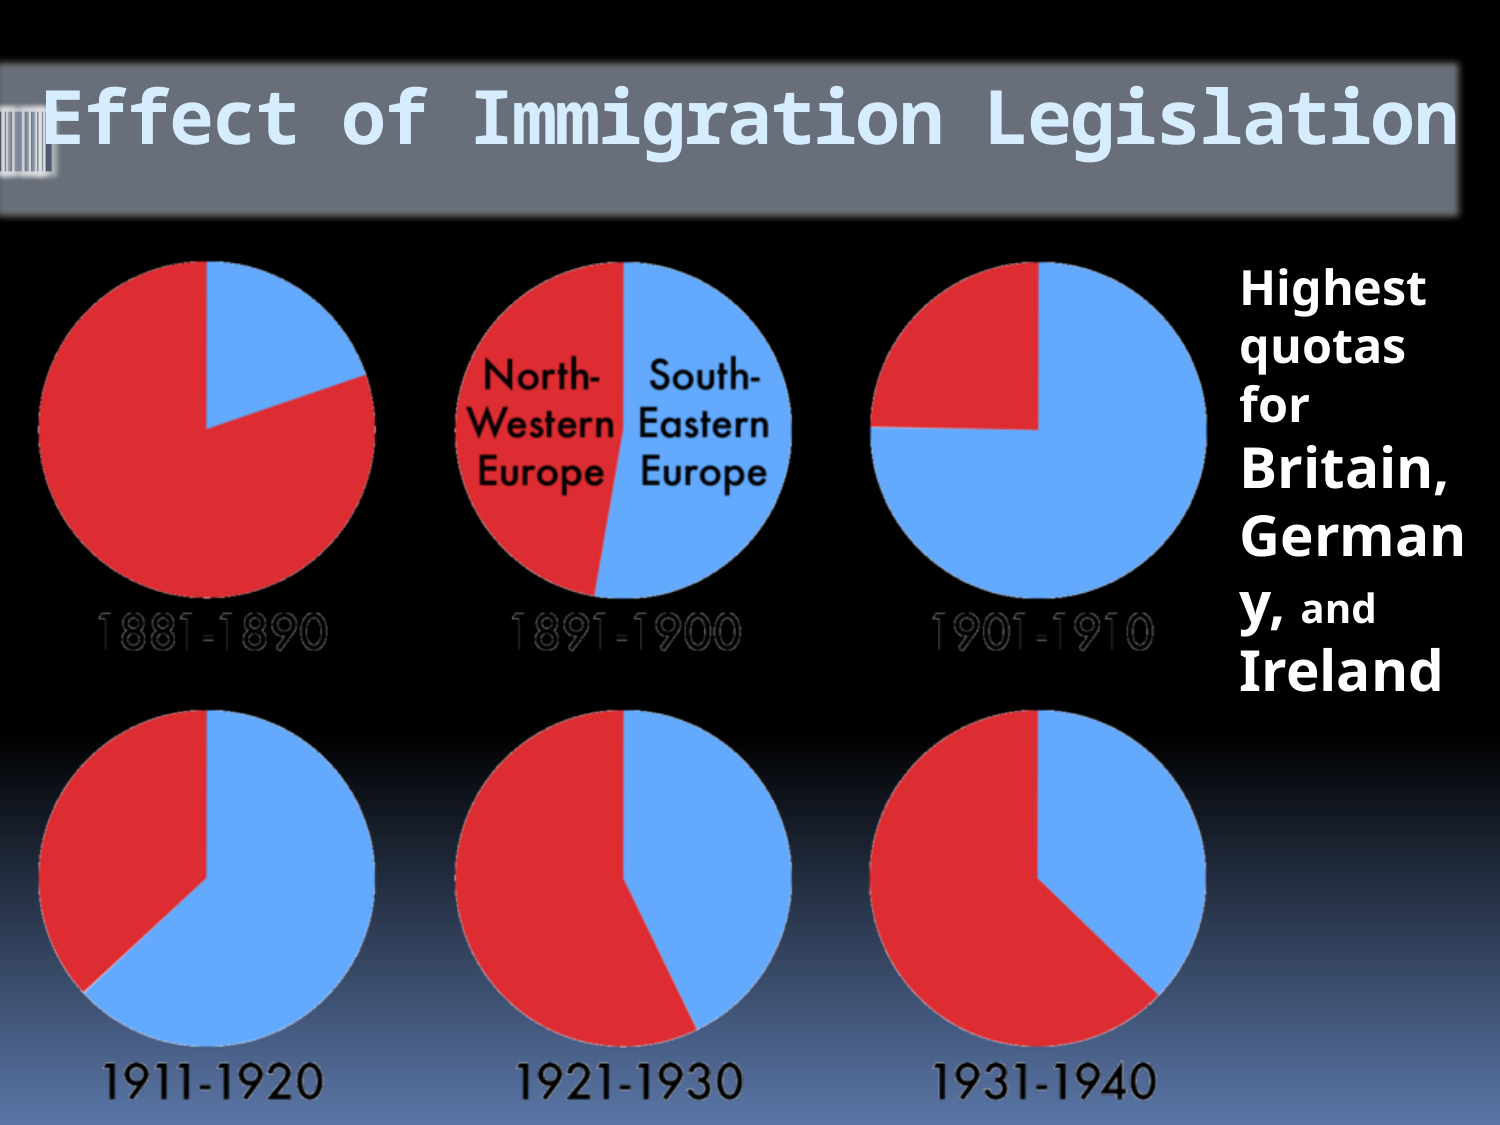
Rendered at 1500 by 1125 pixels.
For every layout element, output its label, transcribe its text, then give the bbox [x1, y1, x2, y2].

picture [0, 244, 1251, 1125]
title Effect of Immigration Legislation [0, 62, 1500, 218]
list Highest quotas for Britain, Germany, and Ireland [1259, 249, 1500, 711]
